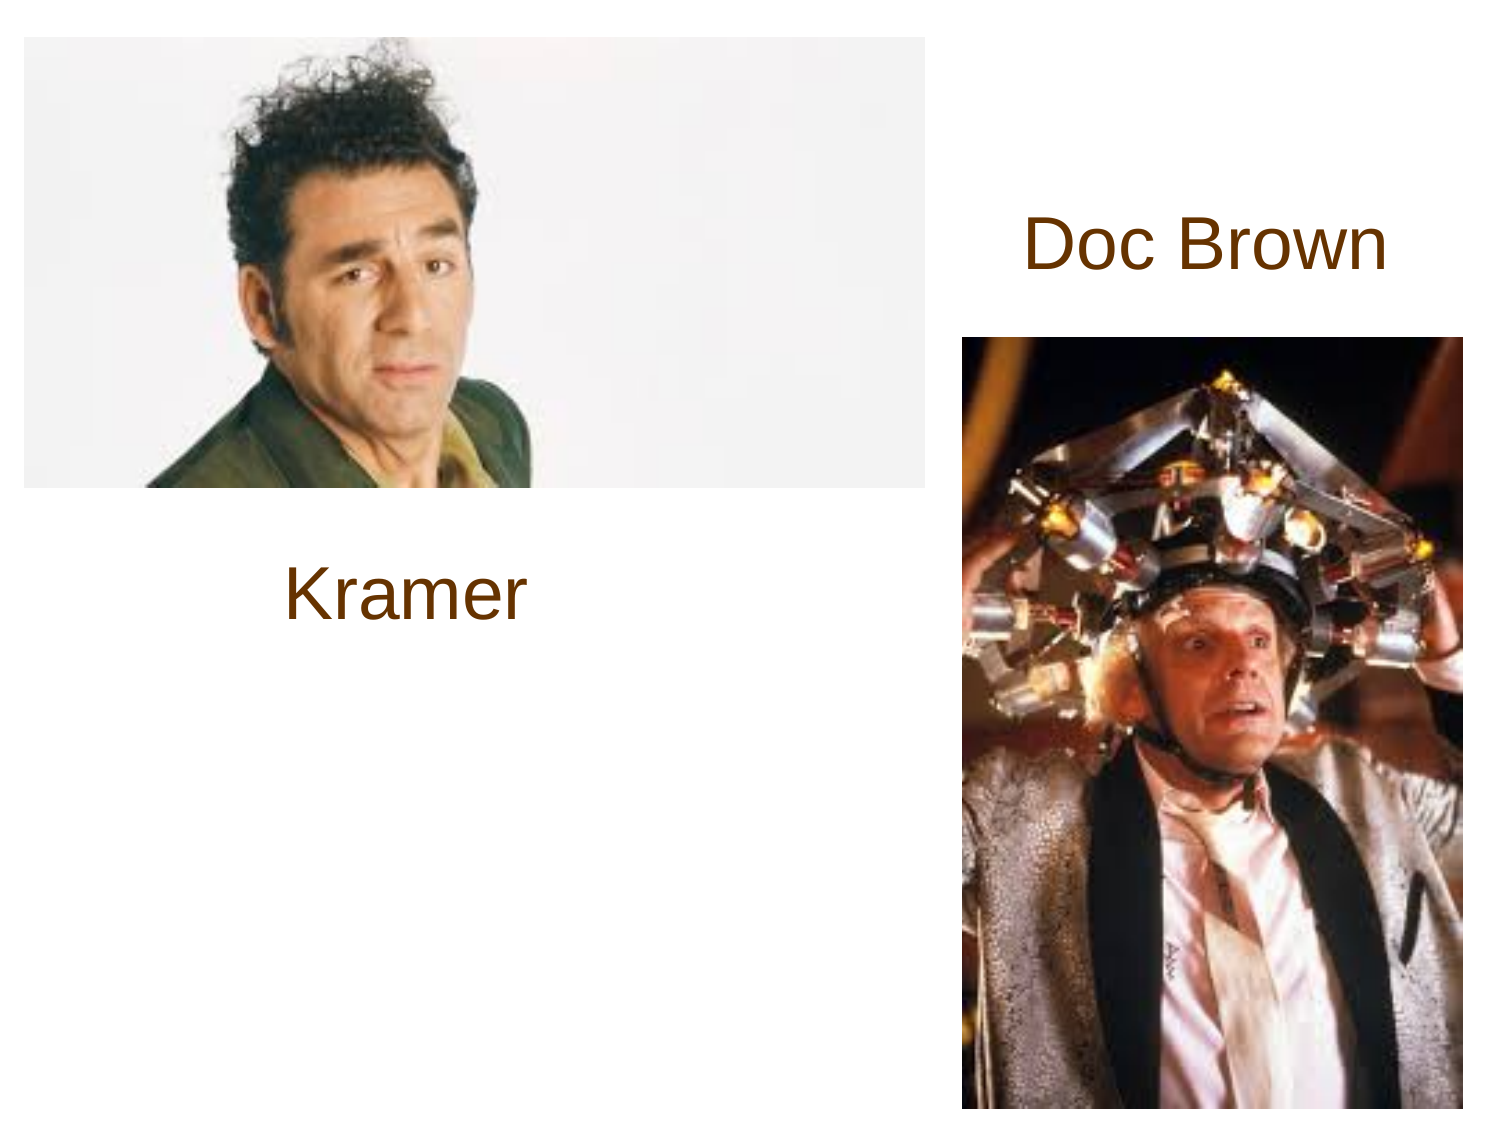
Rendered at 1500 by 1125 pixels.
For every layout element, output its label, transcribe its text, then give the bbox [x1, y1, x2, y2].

text_box Kramer [149, 537, 663, 643]
picture [962, 337, 1463, 1109]
text_box Doc Brown [962, 187, 1450, 293]
picture [24, 37, 926, 488]
